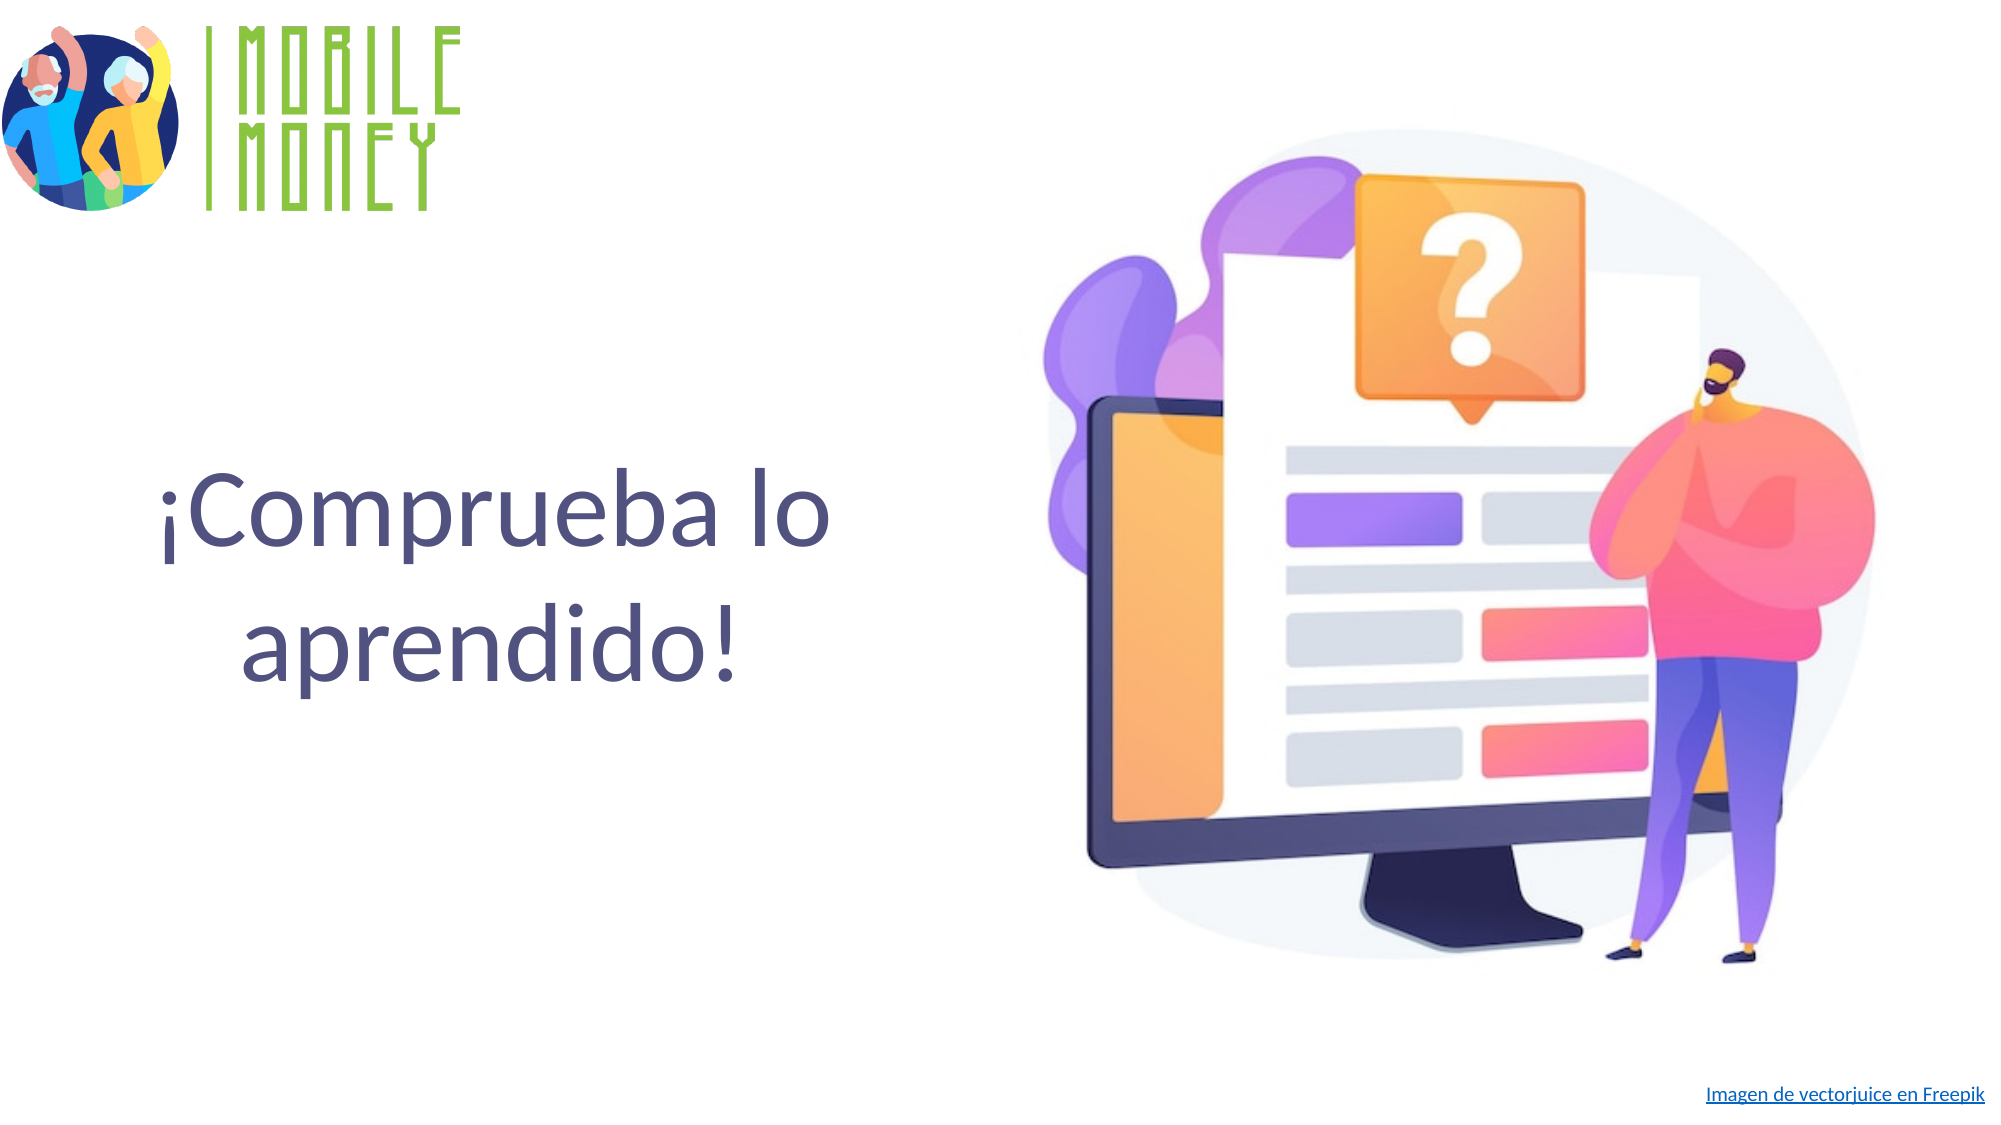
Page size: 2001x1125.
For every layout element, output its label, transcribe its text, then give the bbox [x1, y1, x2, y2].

picture [2, 4, 460, 231]
picture [938, 0, 2000, 1062]
list ¡Comprueba lo aprendido! [0, 231, 938, 1013]
text_box Imagen de vectorjuice en Freepik [1462, 1072, 2000, 1113]
